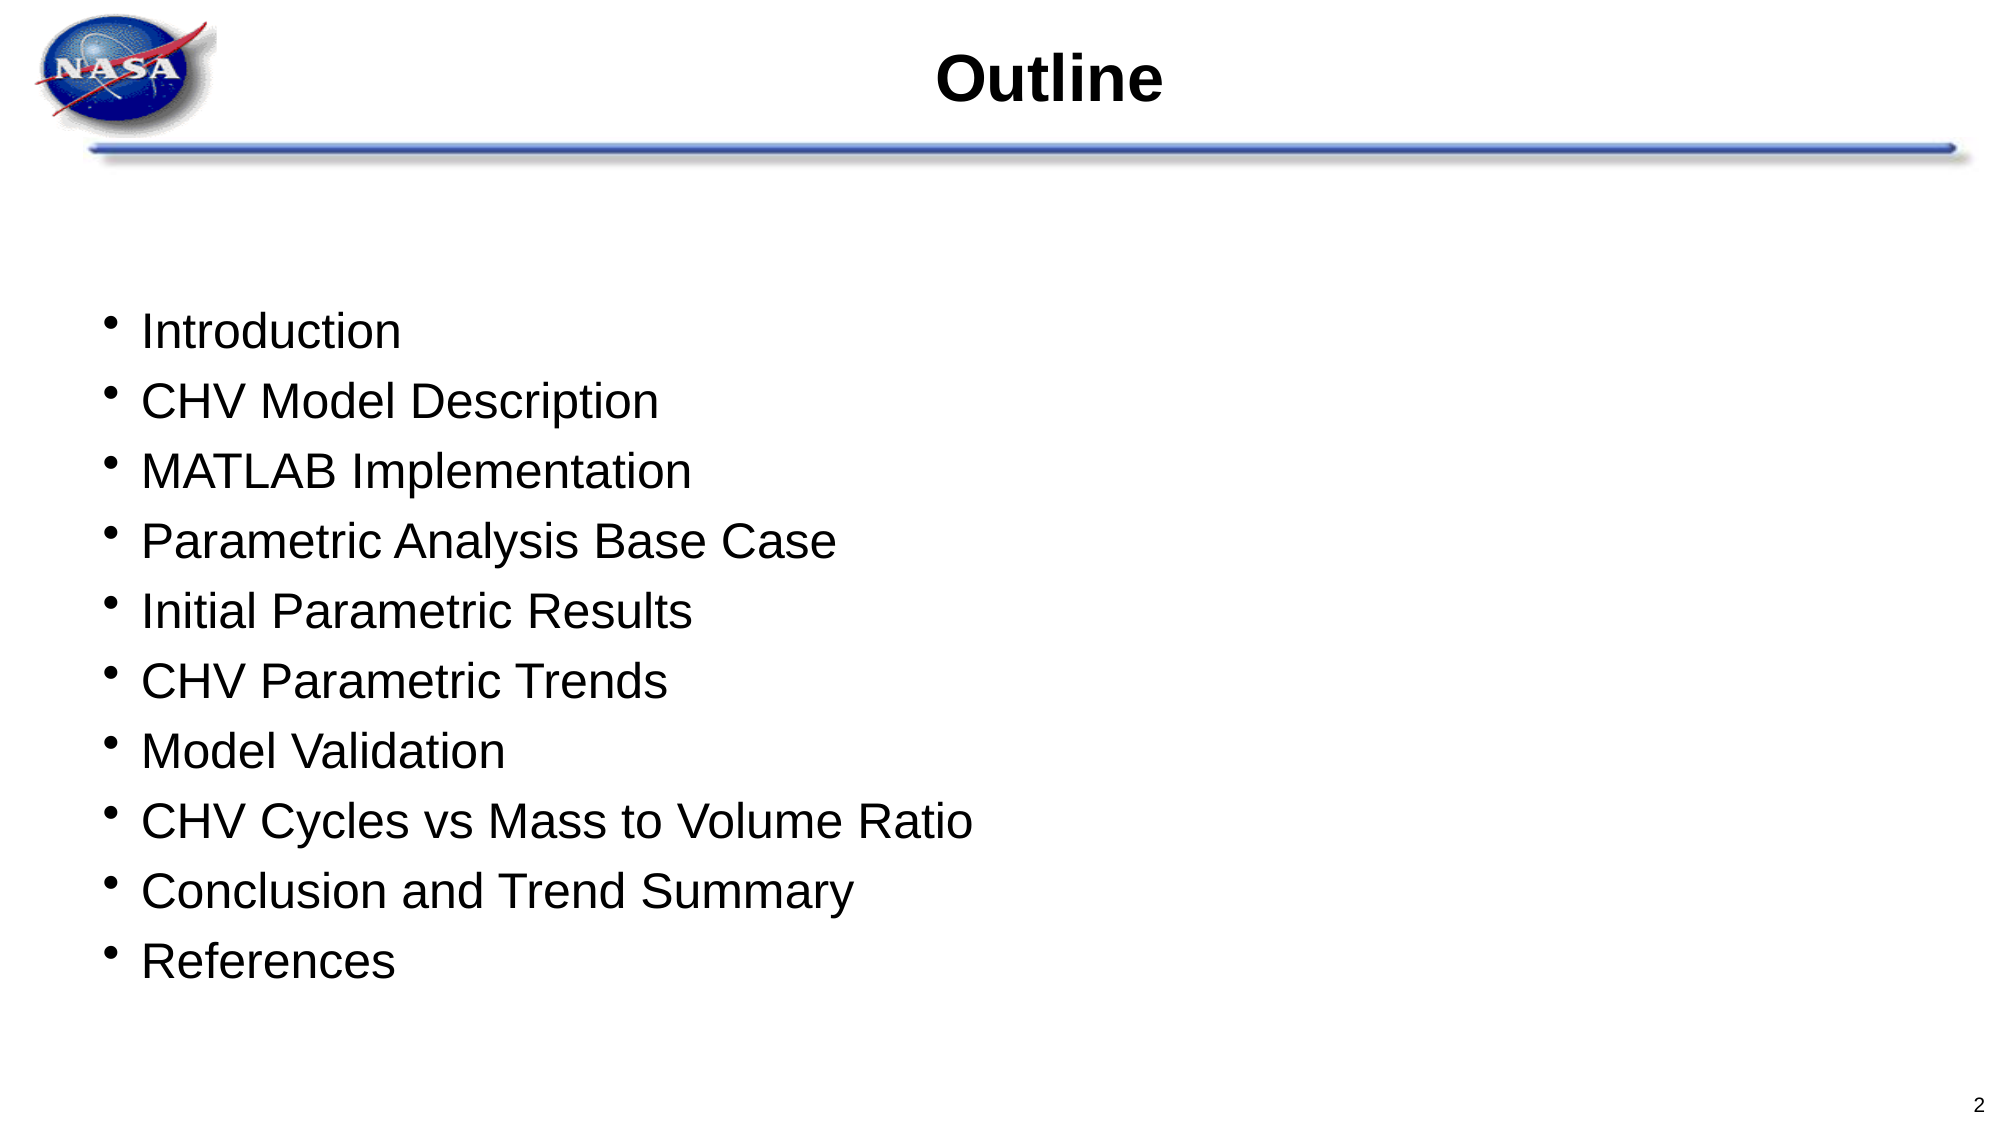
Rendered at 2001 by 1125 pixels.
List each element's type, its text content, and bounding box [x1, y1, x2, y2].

slide_number 2 [1899, 1084, 2000, 1125]
title Outline [249, 37, 1851, 113]
picture [33, 12, 1979, 175]
list Introduction CHV Model Description MATLAB Implementation Parametric Analysis Base Case Initial Parametric Results CHV Parametric Trends Model Validation CHV Cycles vs Mass to Volume Ratio Conclusion and Trend Summary References [87, 187, 1988, 1101]
